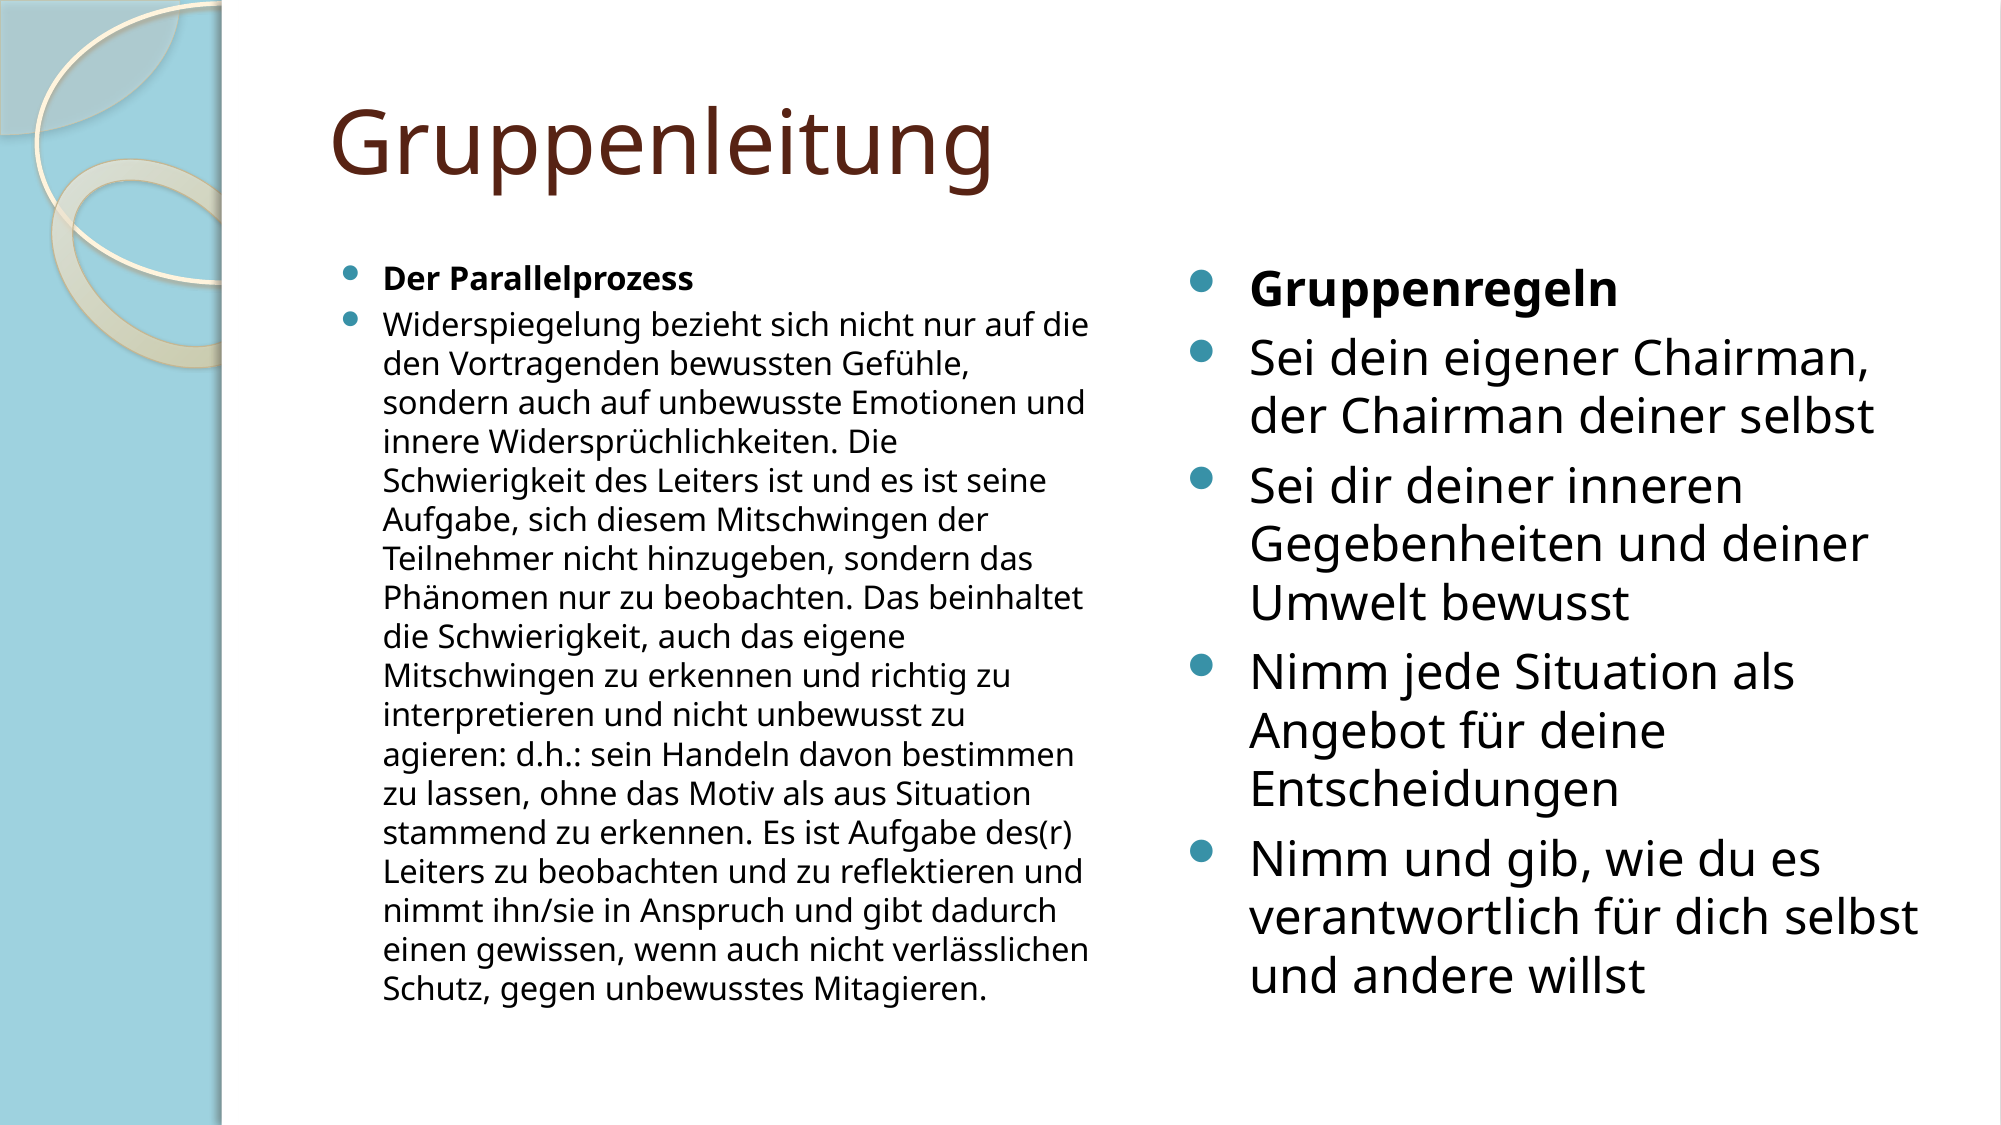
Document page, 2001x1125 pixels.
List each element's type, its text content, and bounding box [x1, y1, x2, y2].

list Gruppenregeln Sei dein eigener Chairman, der Chairman deiner selbst Sei dir deiner inneren Gegebenheiten und deiner Umwelt bewusst Nimm jede Situation als Angebot für deine Entscheidungen Nimm und gib, wie du es verantwortlich für dich selbst und andere willst [1153, 249, 1954, 1015]
list Der Parallelprozess Widerspiegelung bezieht sich nicht nur auf die den Vortragenden bewussten Gefühle, sondern auch auf unbewusste Emotionen und innere Widersprüchlichkeiten. Die Schwierigkeit des Leiters ist und es ist seine Aufgabe, sich diesem Mitschwingen der Teilnehmer nicht hinzugeben, sondern das Phänomen nur zu beobachten. Das beinhaltet die Schwierigkeit, auch das eigene Mitschwingen zu erkennen und richtig zu interpretieren und nicht unbewusst zu agieren: d.h.: sein Handeln davon bestimmen zu lassen, ohne das Motiv als aus Situation stammend zu erkennen. Es ist Aufgabe des(r) Leiters zu beobachten und zu reflektieren und nimmt ihn/sie in Anspruch und gibt dadurch einen gewissen, wenn auch nicht verlässlichen Schutz, gegen unbewusstes Mitagieren. [313, 249, 1114, 1015]
title Gruppenleitung [313, 45, 1954, 233]
